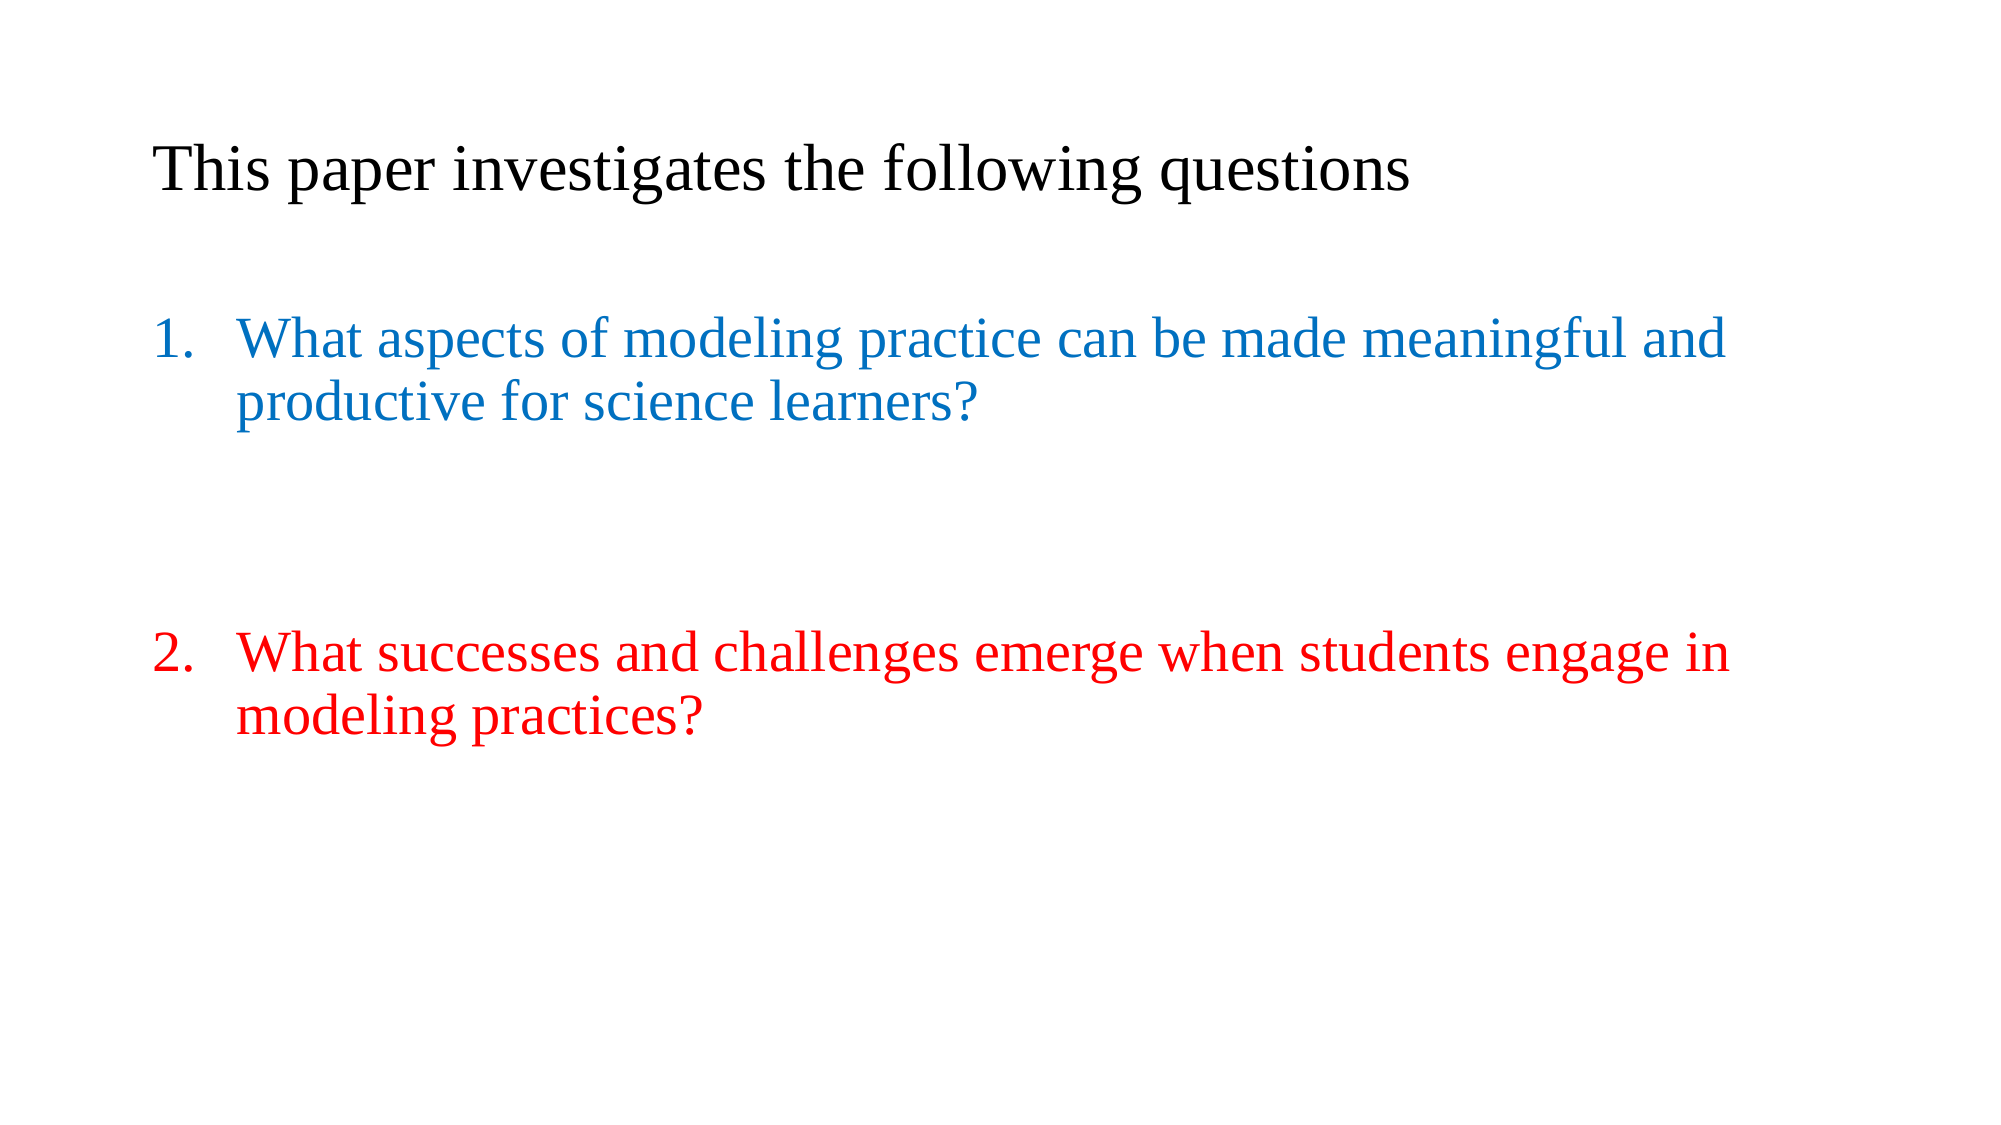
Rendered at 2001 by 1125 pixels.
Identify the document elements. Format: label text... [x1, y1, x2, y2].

title This paper investigates the following questions [137, 59, 1863, 278]
list What aspects of modeling practice can be made meaningful and productive for science learners? What successes and challenges emerge when students engage in modeling practices? [137, 299, 1863, 1014]
